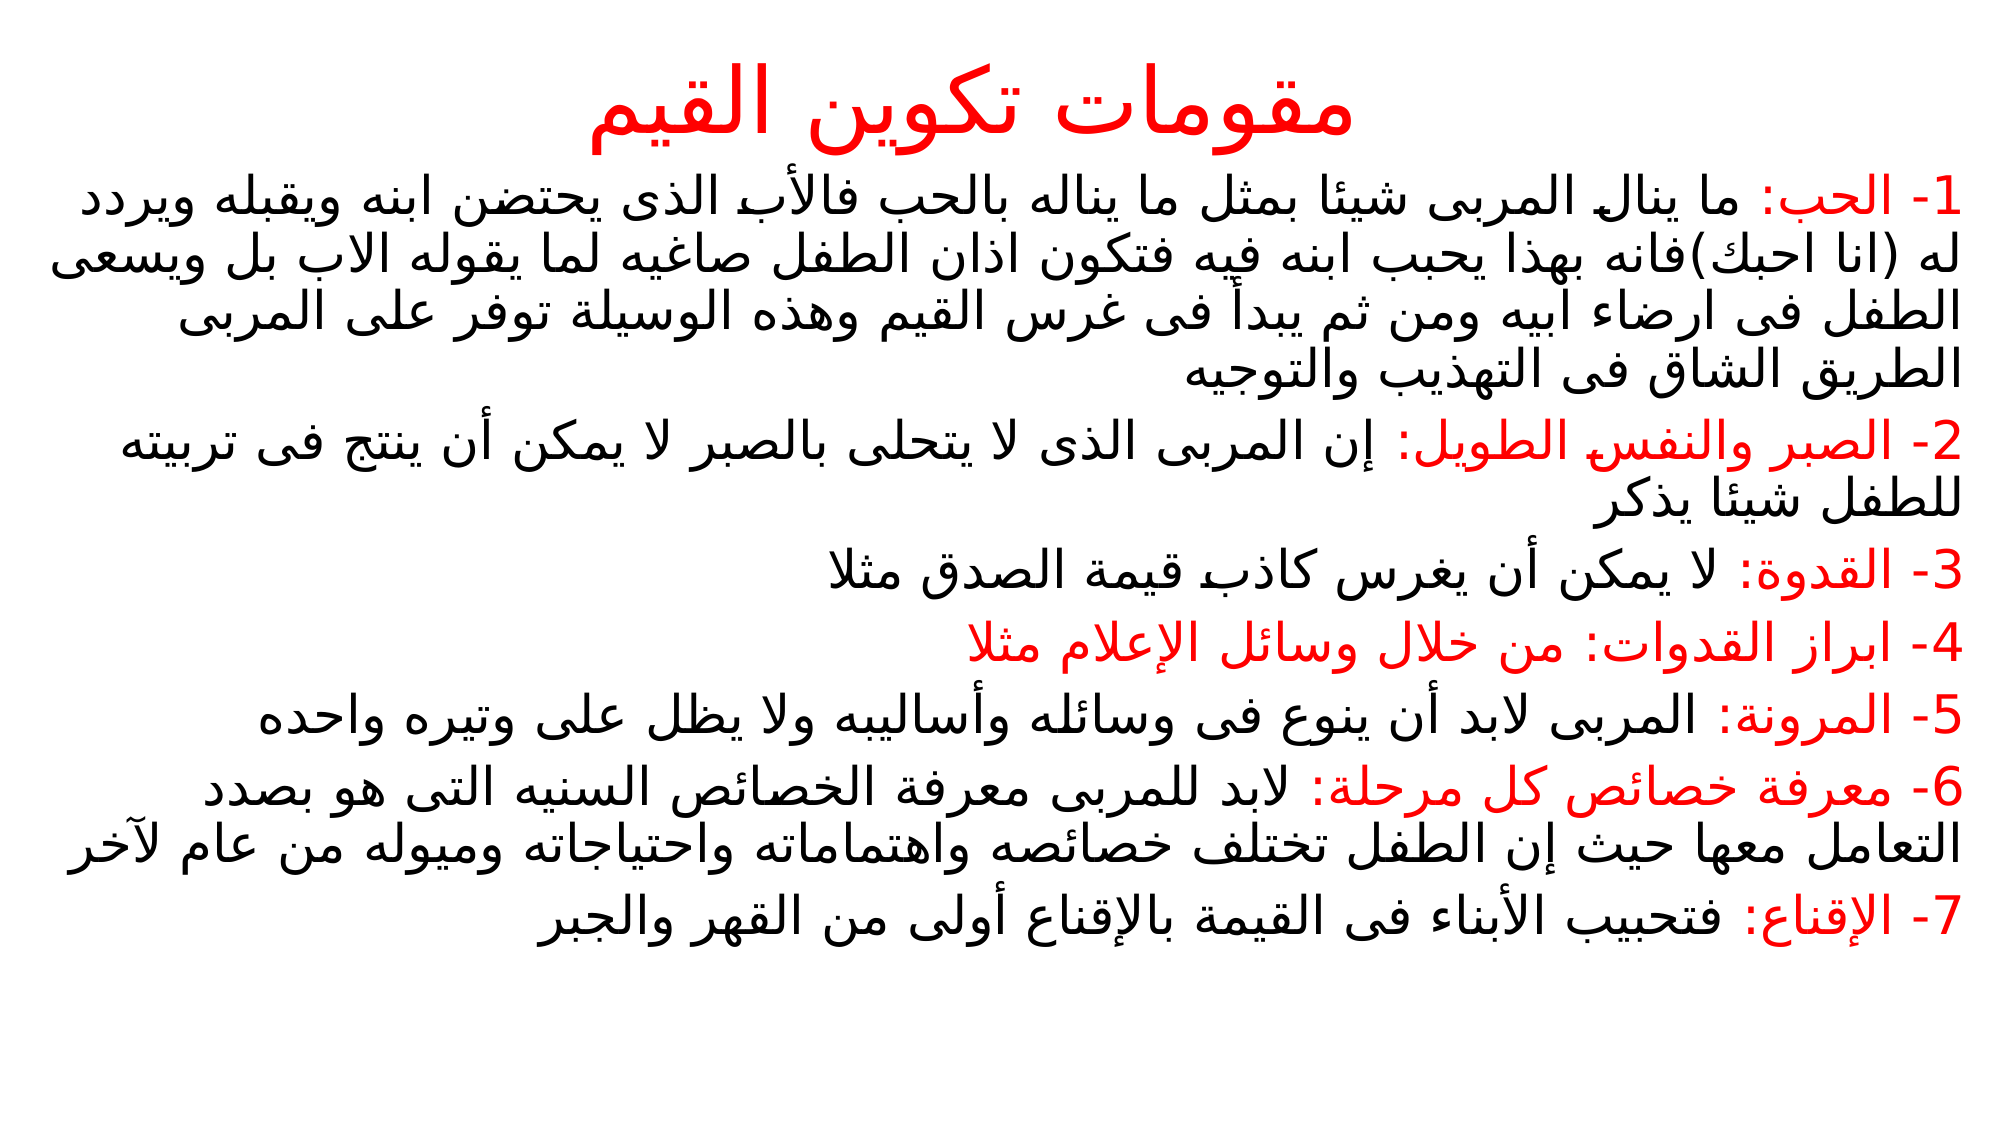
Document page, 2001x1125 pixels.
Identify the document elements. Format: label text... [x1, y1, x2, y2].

title مقومات تكوين القيم [235, 46, 1710, 162]
subtitle 1- الحب: ما ينال المربى شيئا بمثل ما يناله بالحب فالأب الذى يحتضن ابنه ويقبله ويردد له (انا احبك)فانه بهذا يحبب ابنه فيه فتكون اذان الطفل صاغيه لما يقوله الاب بل ويسعى الطفل فى ارضاء ابيه ومن ثم يبدأ فى غرس القيم وهذه الوسيلة توفر على المربى الطريق الشاق فى التهذيب والتوجيه 2- الصبر والنفس الطويل: إن المربى الذى لا يتحلى بالصبر لا يمكن أن ينتج فى تربيته للطفل شيئا يذكر 3- القدوة: لا يمكن أن يغرس كاذب قيمة الصدق مثلا 4- ابراز القدوات: من خلال وسائل الإعلام مثلا 5- المرونة: المربى لابد أن ينوع فى وسائله وأساليبه ولا يظل على وتيره واحده 6- معرفة خصائص كل مرحلة: لابد للمربى معرفة الخصائص السنيه التى هو بصدد التعامل معها حيث إن الطفل تختلف خصائصه واهتماماته واحتياجاته وميوله من عام لآخر 7- الإقناع: فتحبيب الأبناء فى القيمة بالإقناع أولى من القهر والجبر [17, 161, 1980, 1103]
